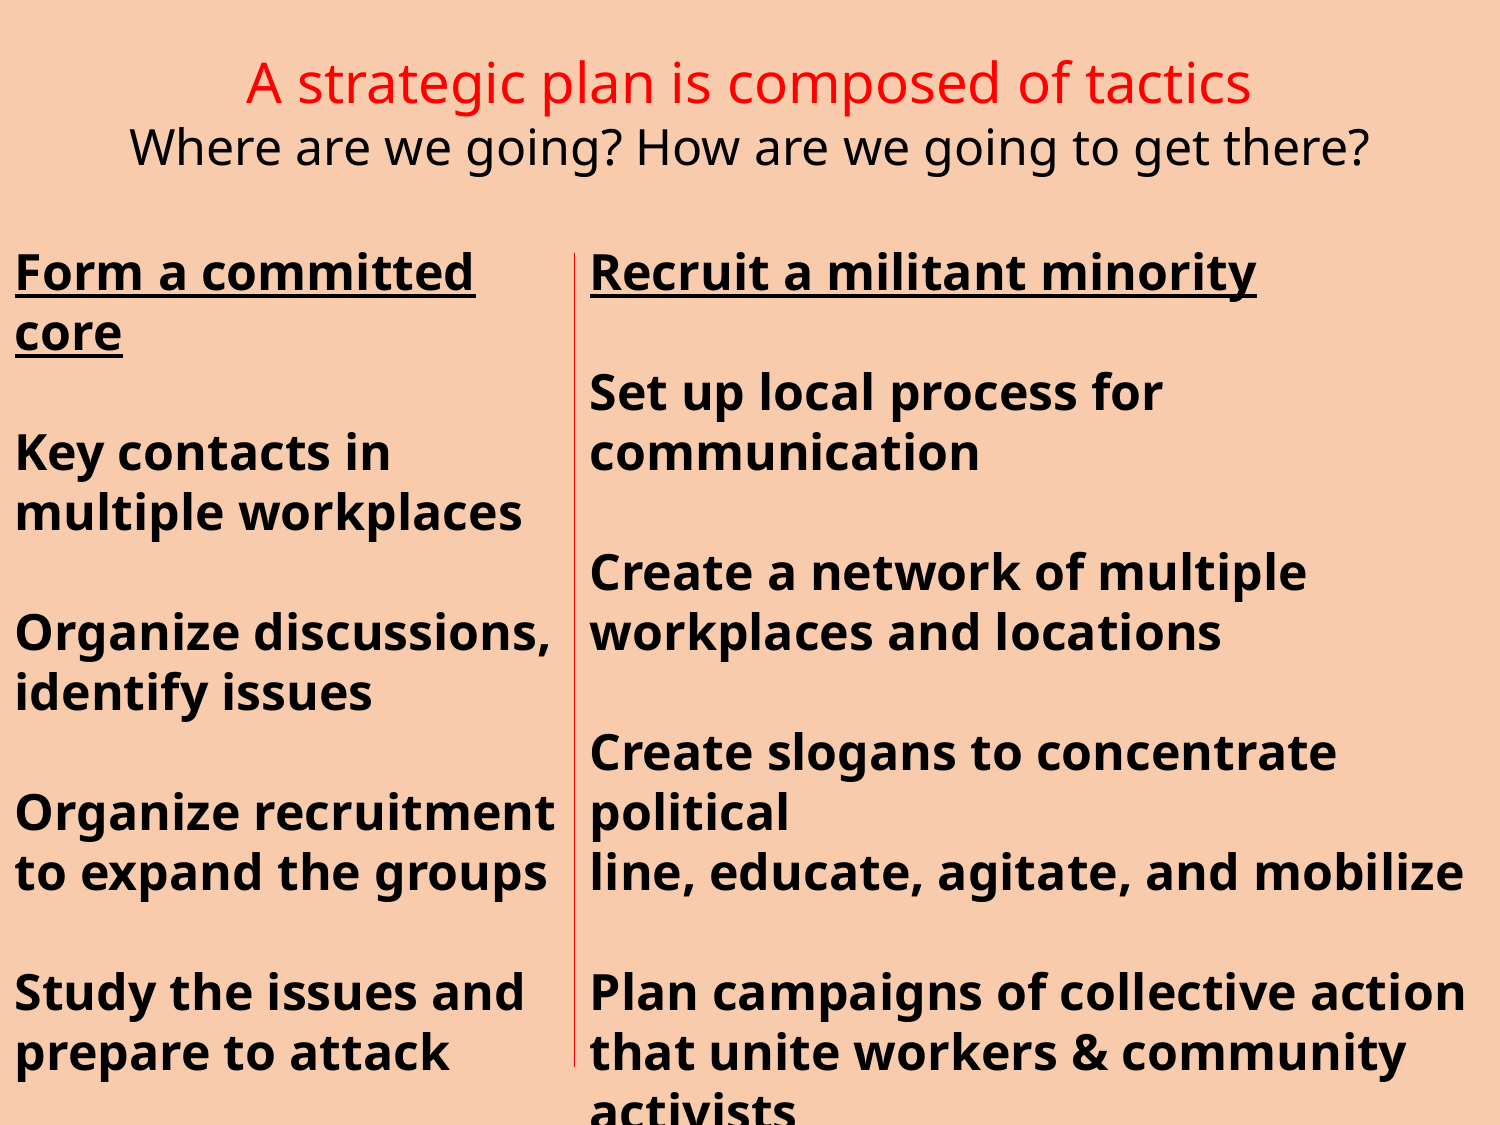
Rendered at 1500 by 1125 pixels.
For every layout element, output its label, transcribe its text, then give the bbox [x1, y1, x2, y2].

text_box Recruit a militant minority Set up local process for communication Create a network of multiple workplaces and locations Create slogans to concentrate political line, educate, agitate, and mobilize Plan campaigns of collective action that unite workers & community activists [574, 232, 1500, 1125]
text_box A strategic plan is composed of tactics Where are we going? How are we going to get there? [61, 40, 1439, 183]
text_box Form a committed core Key contacts in multiple workplaces Organize discussions, identify issues Organize recruitment to expand the groups Study the issues and prepare to attack [0, 232, 574, 1088]
